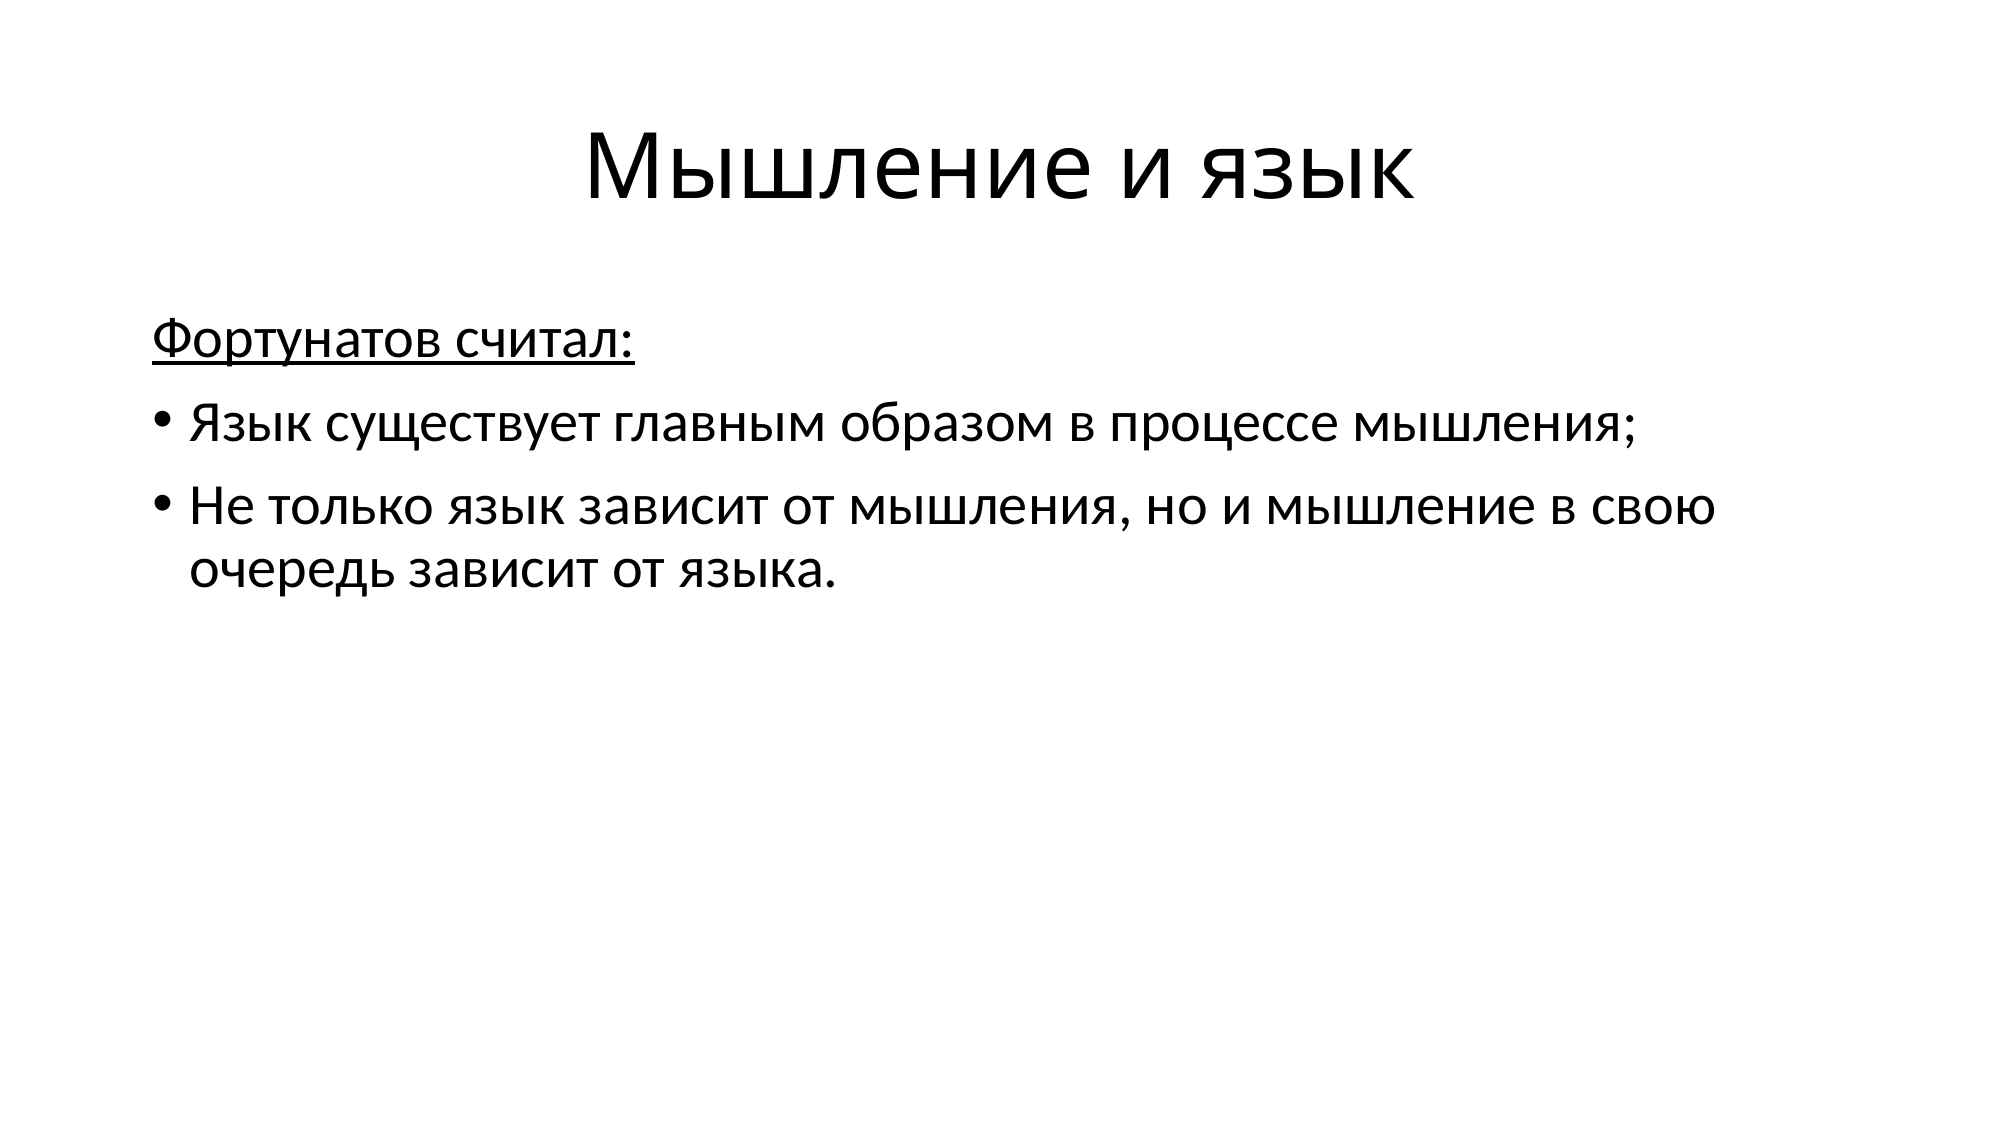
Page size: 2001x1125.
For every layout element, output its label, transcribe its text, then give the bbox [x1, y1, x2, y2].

list Фортунатов считал: Язык существует главным образом в процессе мышления; Не только язык зависит от мышления, но и мышление в свою очередь зависит от языка. [137, 299, 1863, 1014]
title Мышление и язык [137, 59, 1863, 278]
